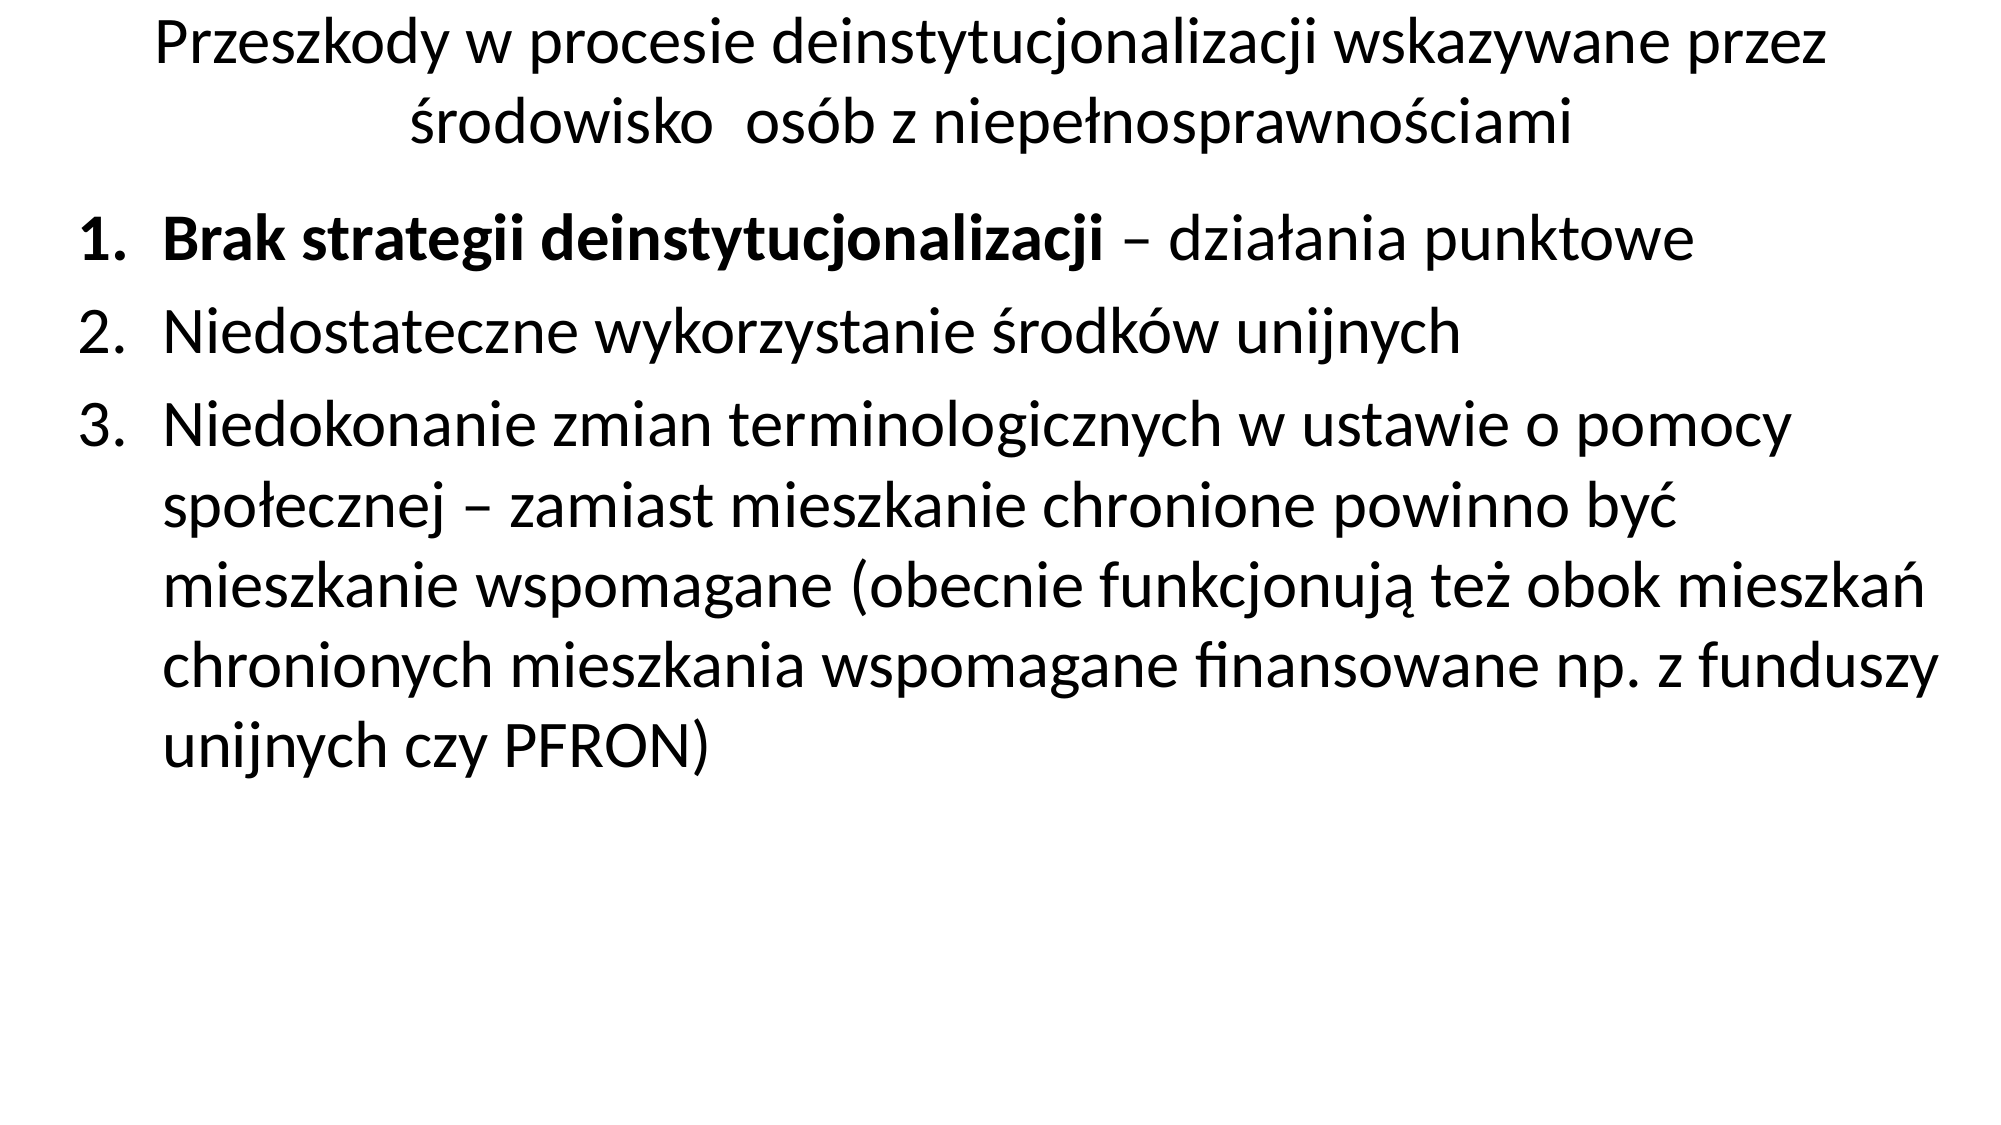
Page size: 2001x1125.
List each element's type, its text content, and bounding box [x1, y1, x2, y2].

title Przeszkody w procesie deinstytucjonalizacji wskazywane przez środowisko osób z niepełnosprawnościami [47, 0, 1937, 155]
list Brak strategii deinstytucjonalizacji – działania punktowe Niedostateczne wykorzystanie środków unijnych Niedokonanie zmian terminologicznych w ustawie o pomocy społecznej – zamiast mieszkanie chronione powinno być mieszkanie wspomagane (obecnie funkcjonują też obok mieszkań chronionych mieszkania wspomagane finansowane np. z funduszy unijnych czy PFRON) [62, 185, 1961, 1125]
